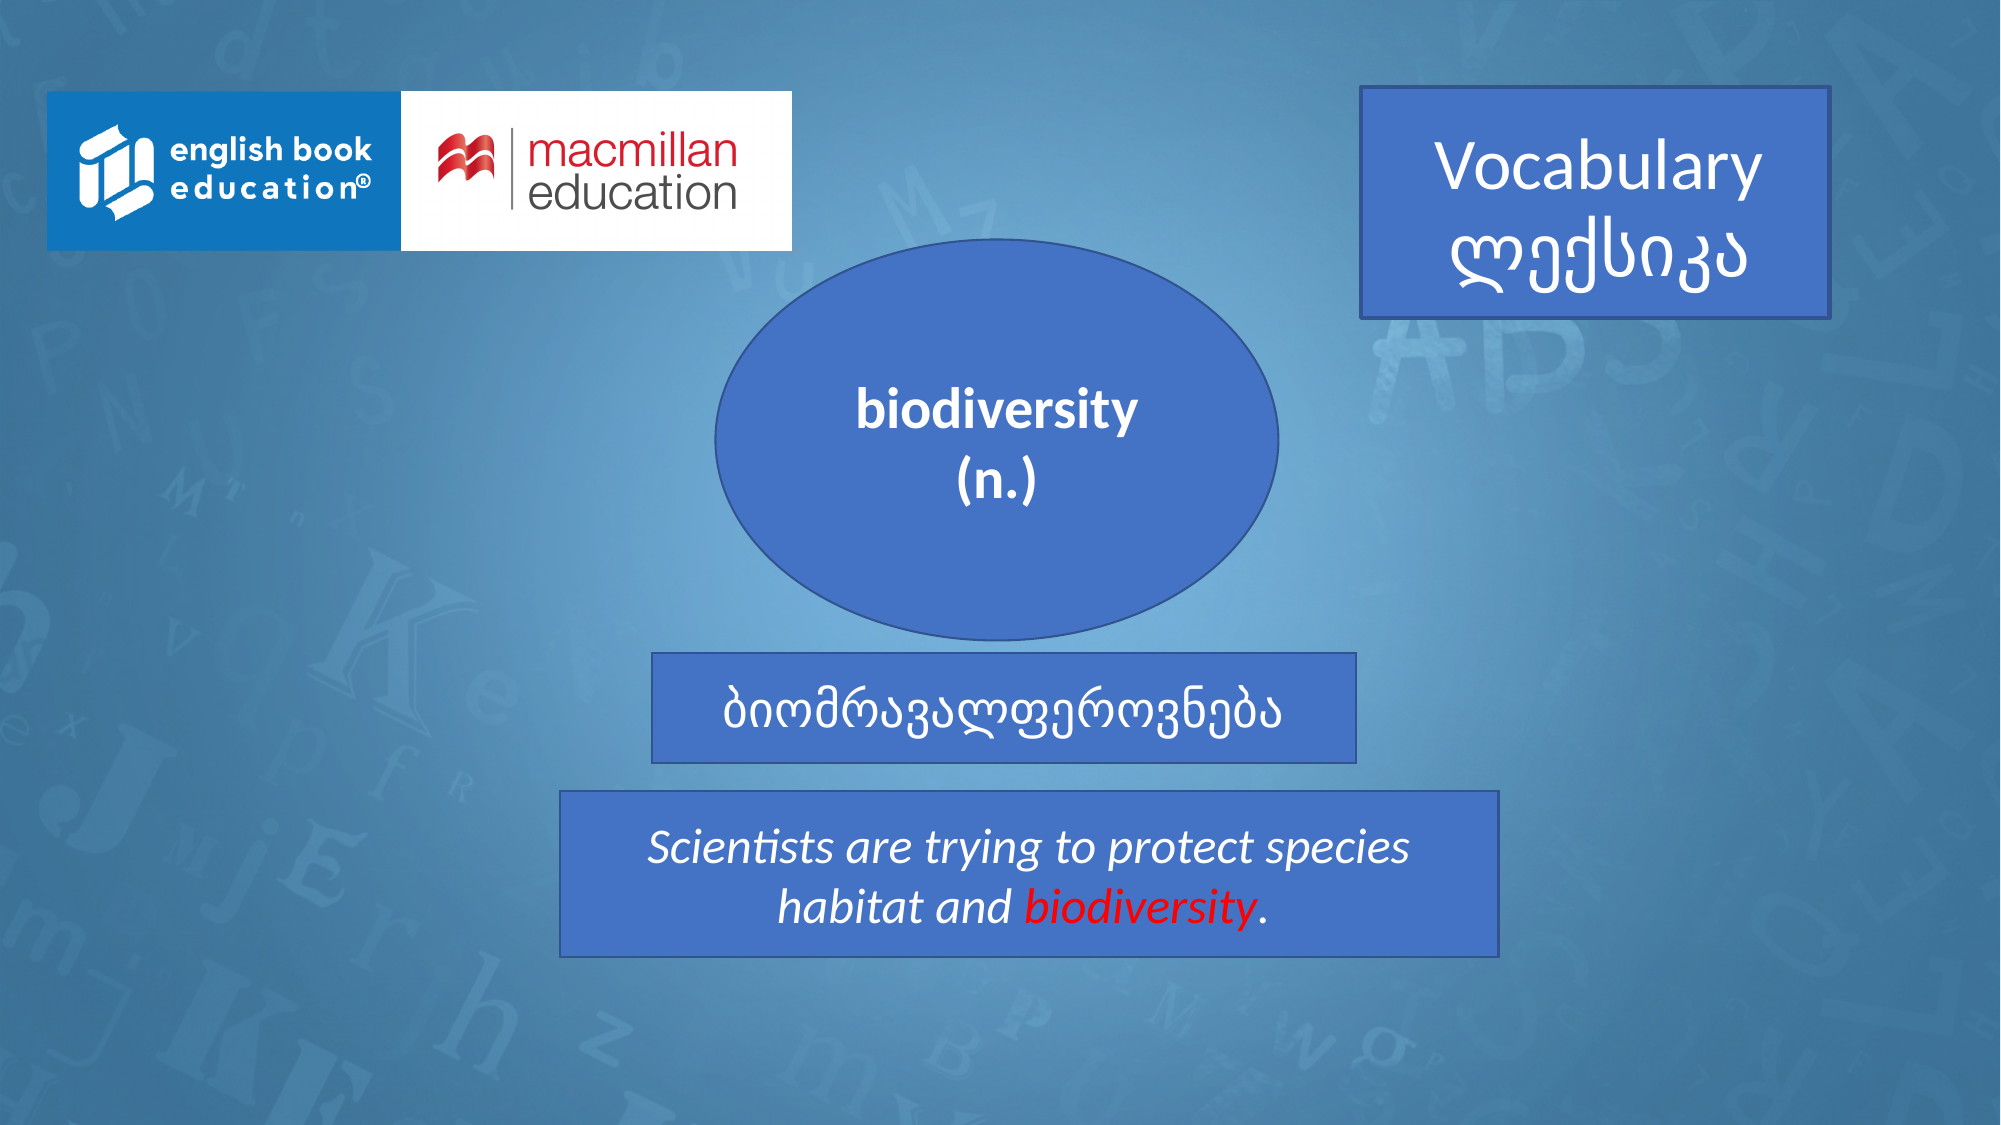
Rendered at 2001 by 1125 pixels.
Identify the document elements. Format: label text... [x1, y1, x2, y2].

text_box [1359, 85, 1832, 320]
text_box biodiversity (n.) [715, 239, 1279, 641]
text_box Vocabulary ლექსიკა [1372, 108, 1827, 299]
text_box ბიომრავალფეროვნება [651, 652, 1356, 763]
text_box Scientists are trying to protect species habitat and biodiversity. [559, 790, 1499, 957]
picture [0, 0, 2001, 1125]
